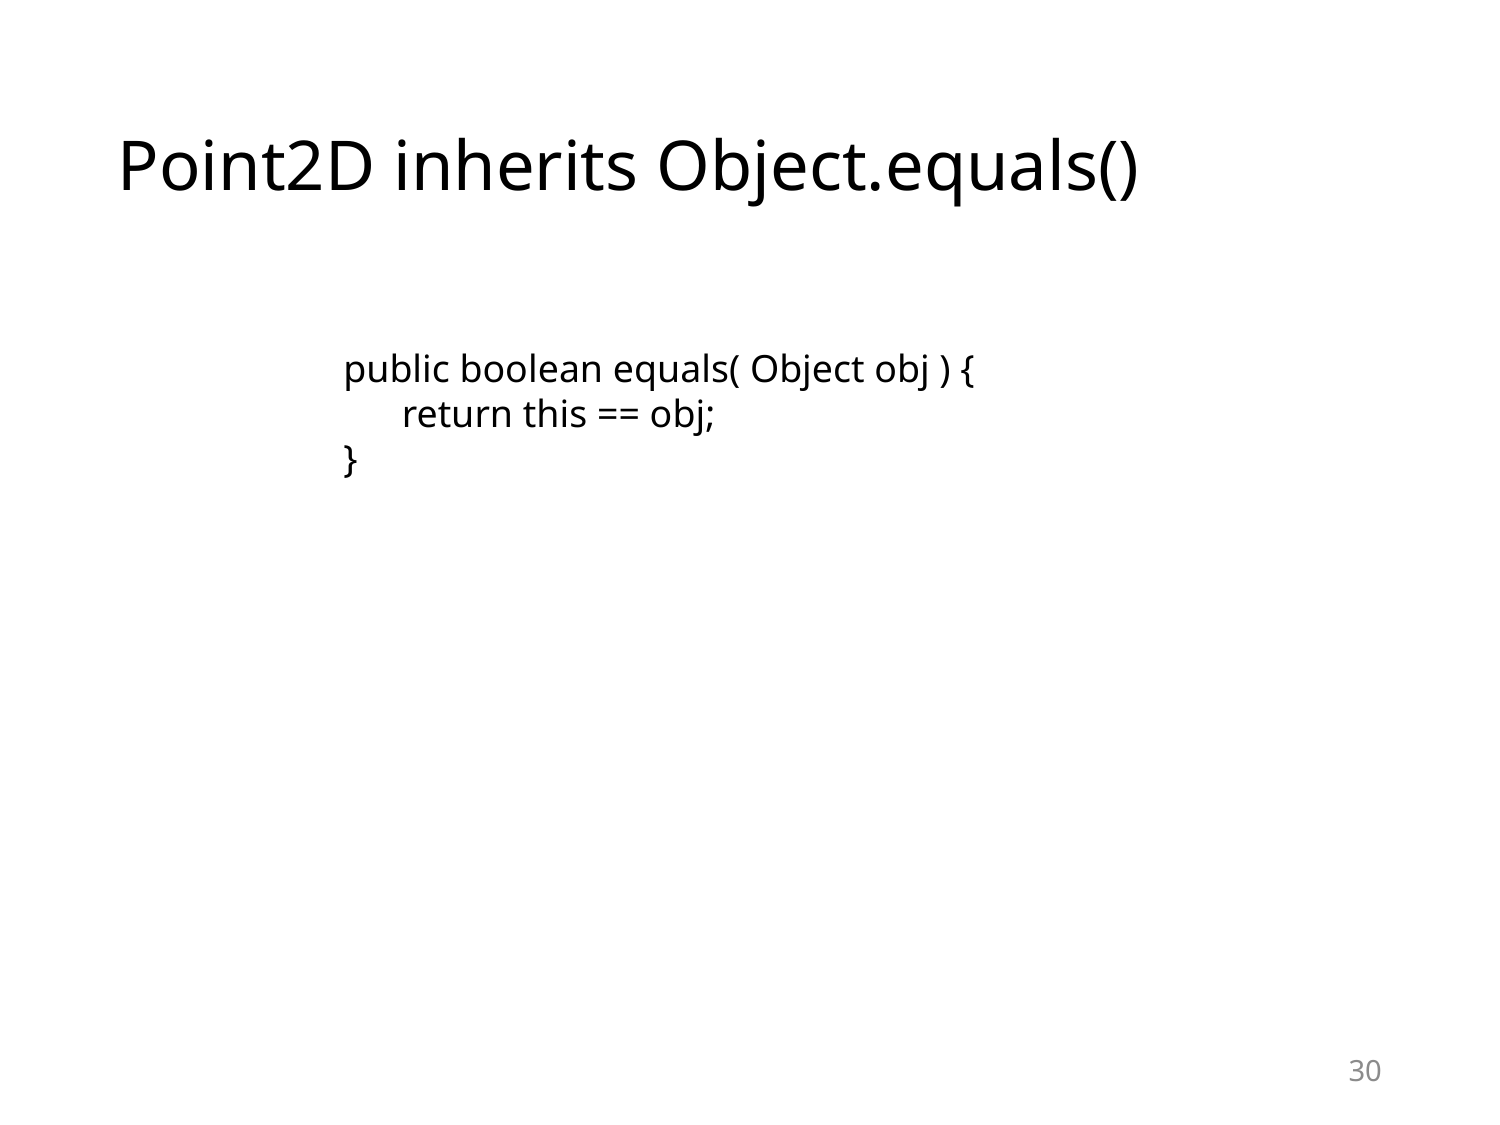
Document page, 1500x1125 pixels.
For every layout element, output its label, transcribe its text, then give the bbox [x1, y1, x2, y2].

text_box public boolean equals( Object obj ) { return this == obj; } [328, 337, 968, 488]
text_box Point2D inherits Object.equals() [103, 59, 1397, 278]
text_box 30 [1059, 1042, 1397, 1103]
